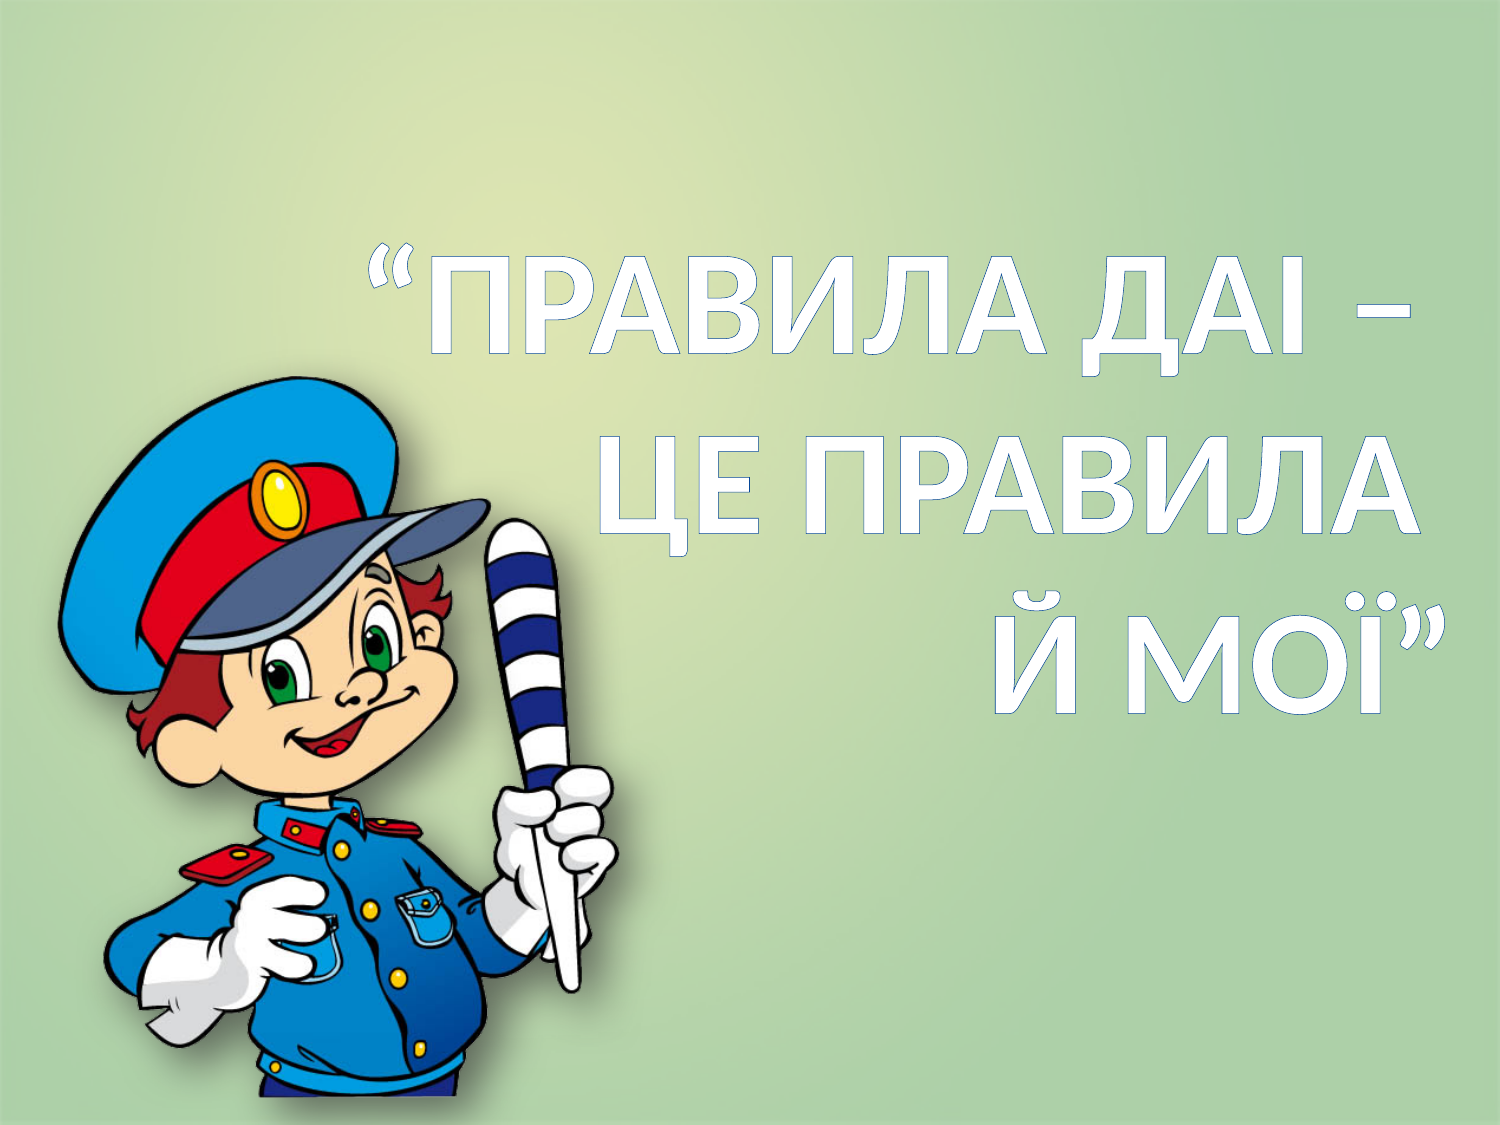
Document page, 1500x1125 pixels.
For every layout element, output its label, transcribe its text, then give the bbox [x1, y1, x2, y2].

picture [29, 343, 647, 1125]
text_box “ПРАВИЛА ДАІ – ЦЕ ПРАВИЛА Й МОЇ” [53, 196, 1471, 751]
